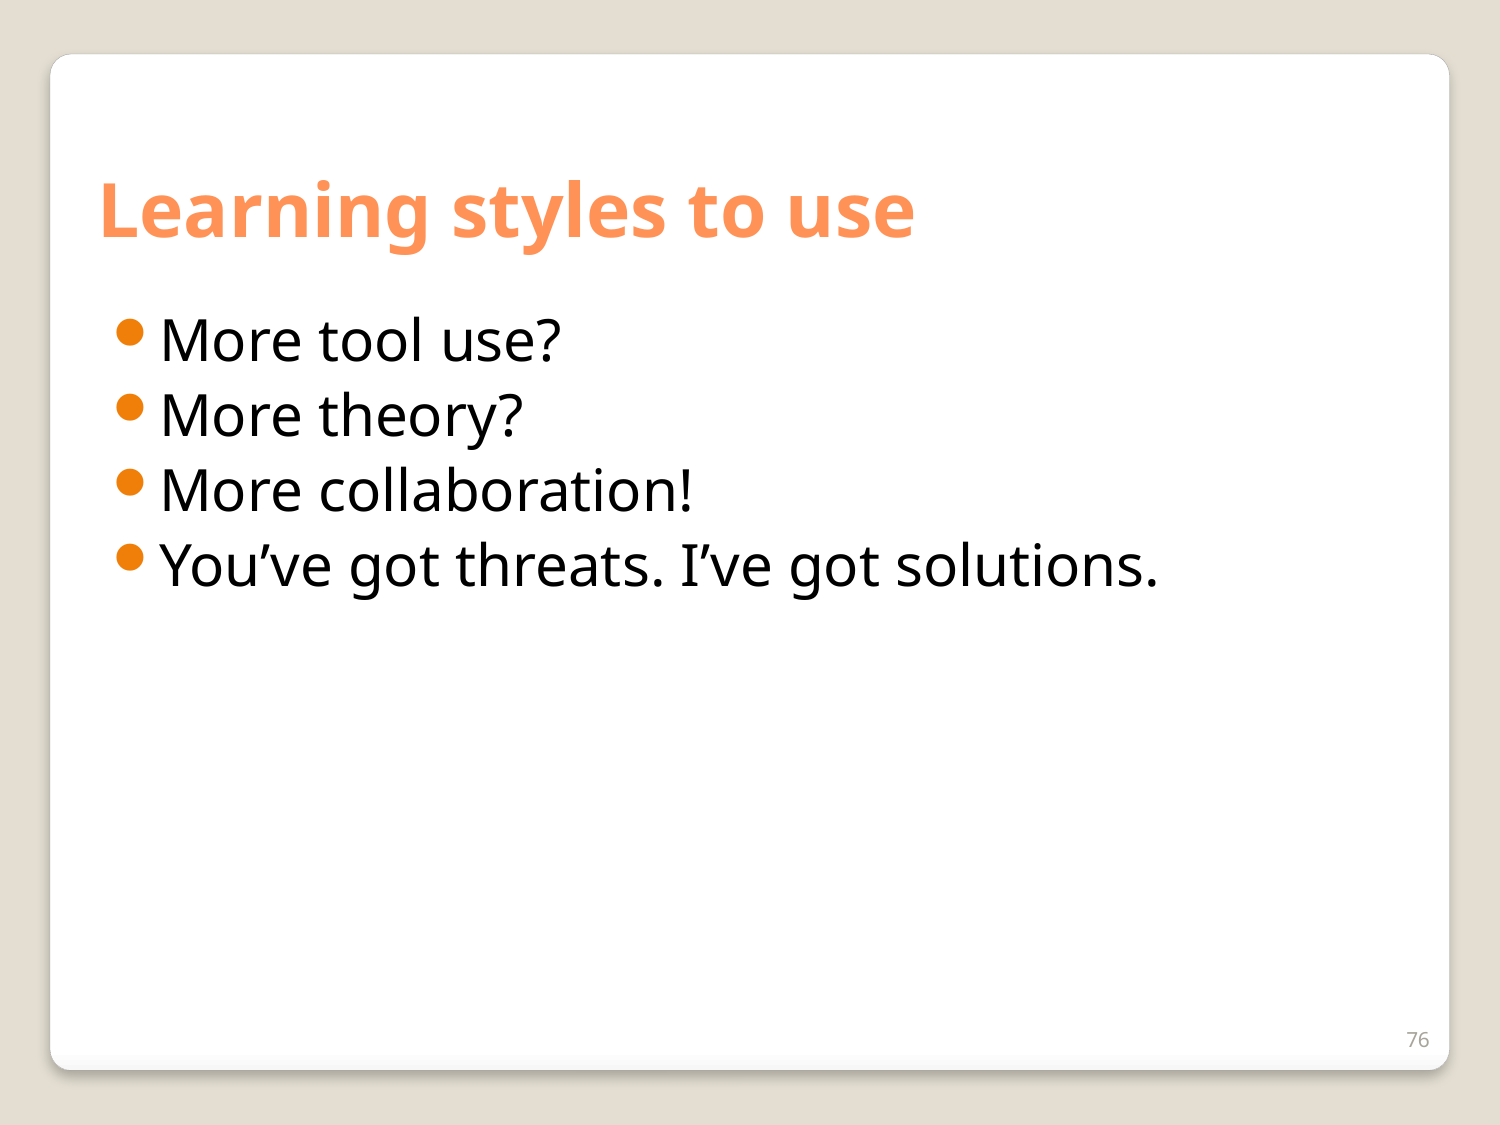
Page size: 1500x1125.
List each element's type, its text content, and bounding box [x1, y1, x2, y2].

list More tool use? More theory? More collaboration! You’ve got threats. I’ve got solutions. [82, 288, 1425, 975]
slide_number 76 [1369, 1002, 1445, 1063]
title Learning styles to use [82, 87, 1425, 260]
